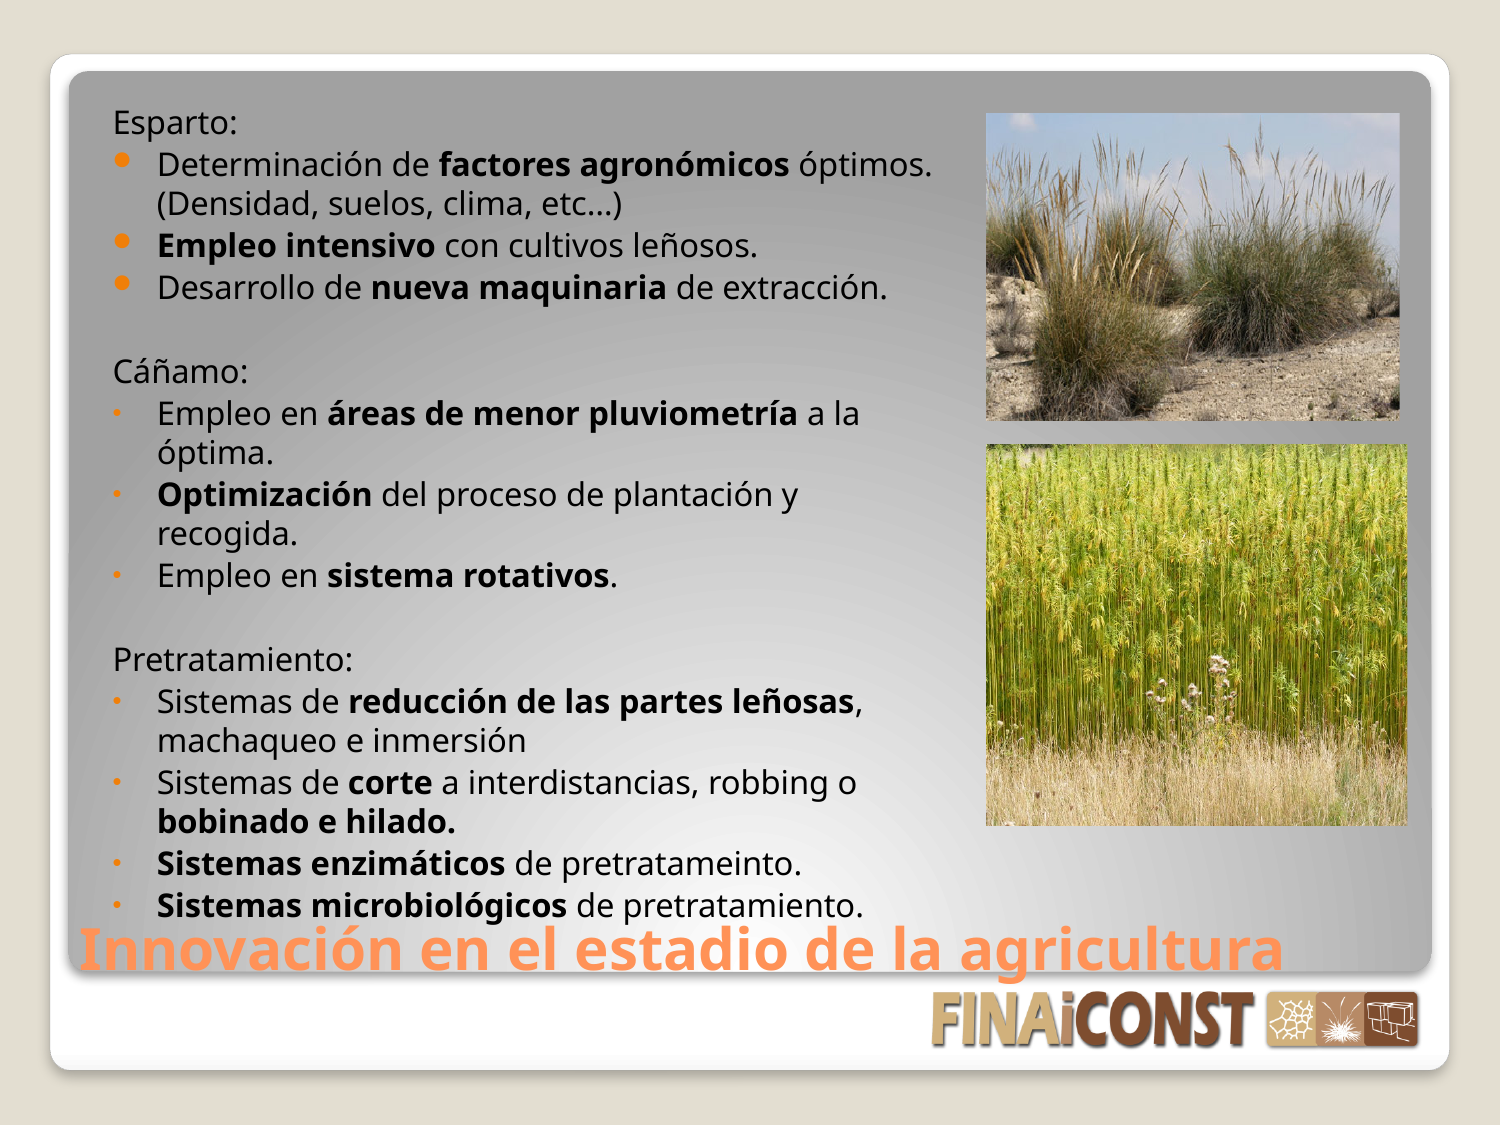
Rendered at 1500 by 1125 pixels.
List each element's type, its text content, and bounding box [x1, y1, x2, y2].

picture [985, 444, 1408, 826]
list Esparto: Determinación de factores agronómicos óptimos. (Densidad, suelos, clima, etc…) Empleo intensivo con cultivos leñosos. Desarrollo de nueva maquinaria de extracción. Cáñamo: Empleo en áreas de menor pluviometría a la óptima. Optimización del proceso de plantación y recogida. Empleo en sistema rotativos. Pretratamiento: Sistemas de reducción de las partes leñosas, machaqueo e inmersión Sistemas de corte a interdistancias, robbing o bobinado e hilado. Sistemas enzimáticos de pretratameinto. Sistemas microbiológicos de pretratamiento. [82, 86, 963, 941]
title Innovación en el estadio de la agricultura [64, 817, 1425, 990]
picture [985, 113, 1400, 421]
picture [926, 987, 1425, 1052]
